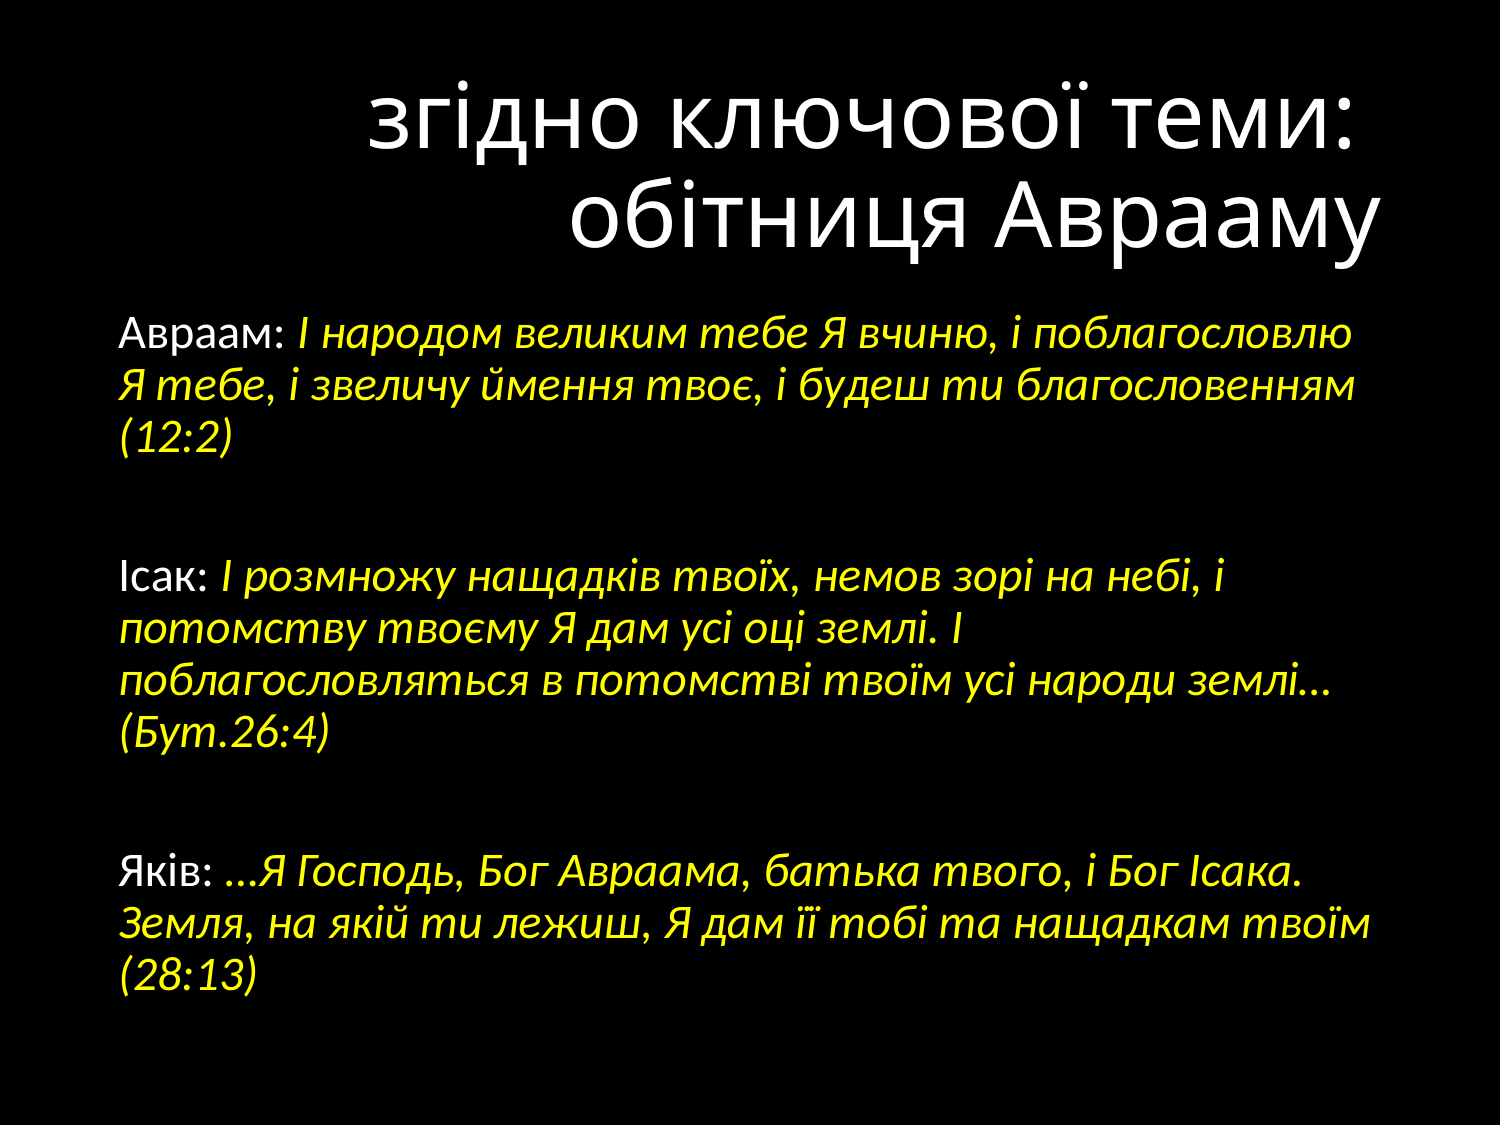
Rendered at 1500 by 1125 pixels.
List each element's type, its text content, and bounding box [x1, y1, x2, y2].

title згідно ключової теми: обітниця Аврааму [103, 59, 1397, 278]
list Авраам: І народом великим тебе Я вчиню, і поблагословлю Я тебе, і звеличу ймення твоє, і будеш ти благословенням (12:2) Ісак: І розмножу нащадків твоїх, немов зорі на небі, і потомству твоєму Я дам усі оці землі. І поблагословляться в потомстві твоїм усі народи землі…(Бут.26:4) Яків: …Я Господь, Бог Авраама, батька твого, і Бог Ісака. Земля, на якій ти лежиш, Я дам її тобі та нащадкам твоїм (28:13) [103, 299, 1397, 1014]
